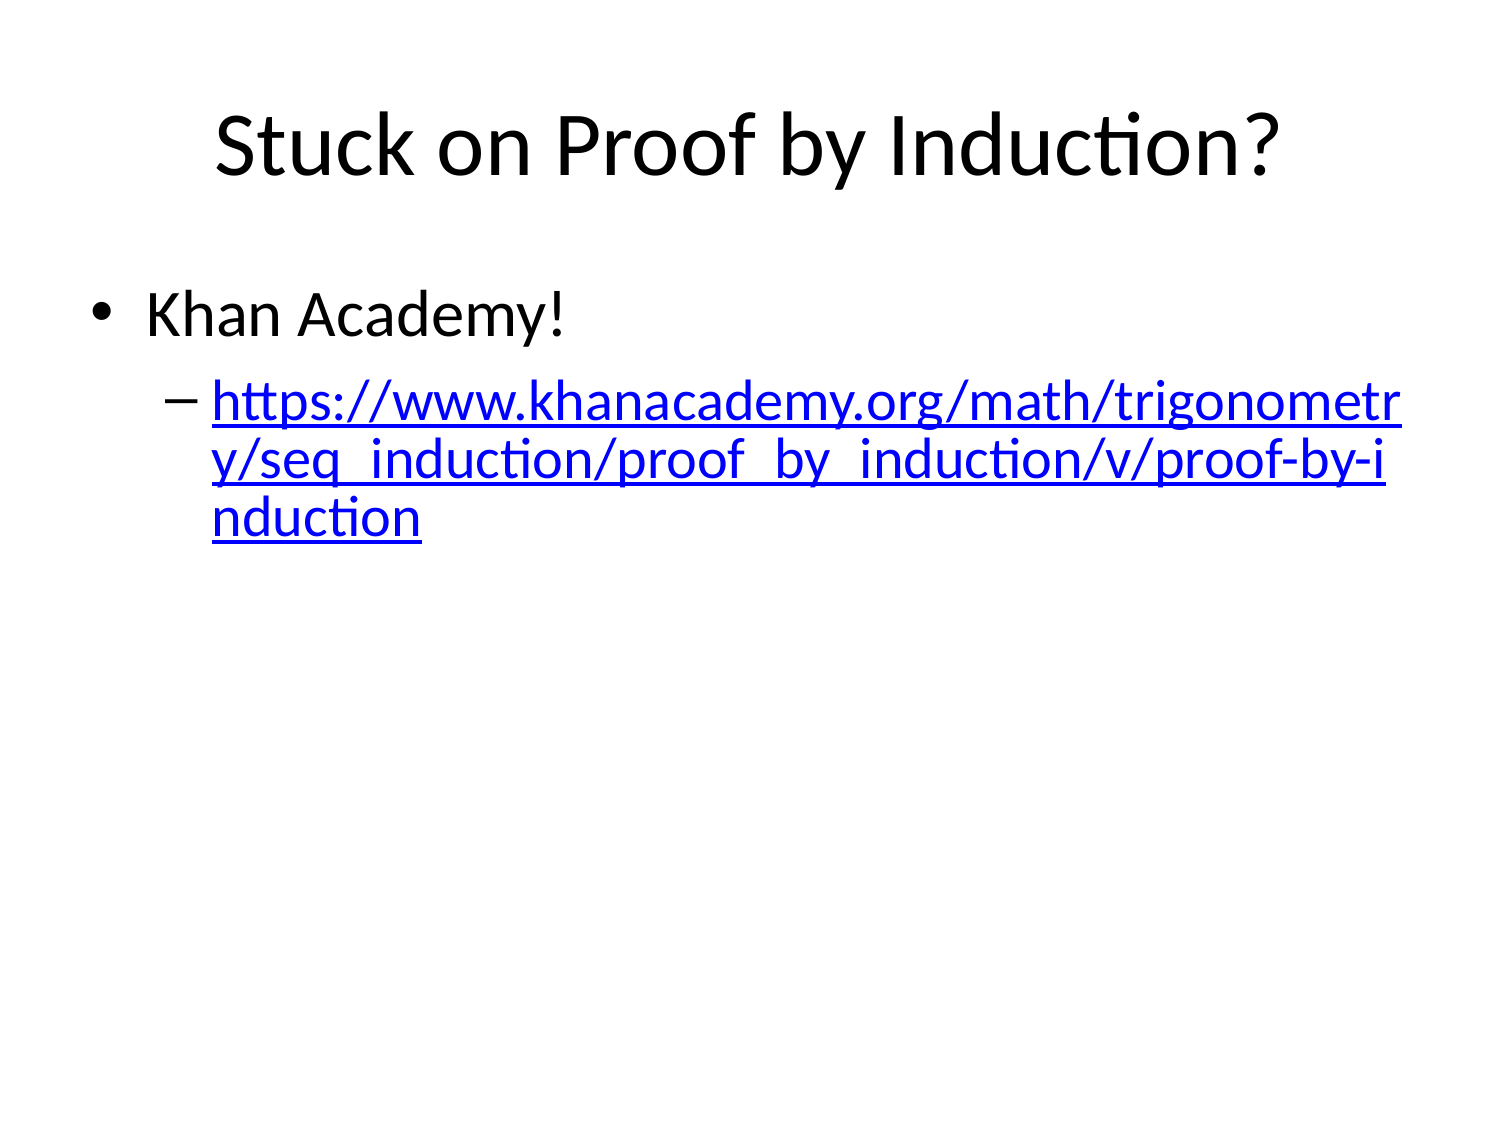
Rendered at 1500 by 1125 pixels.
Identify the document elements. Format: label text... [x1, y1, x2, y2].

list Khan Academy! https://www.khanacademy.org/math/trigonometry/seq_induction/proof_by_induction/v/proof-by-induction [75, 262, 1425, 1005]
title Stuck on Proof by Induction? [75, 45, 1425, 233]
